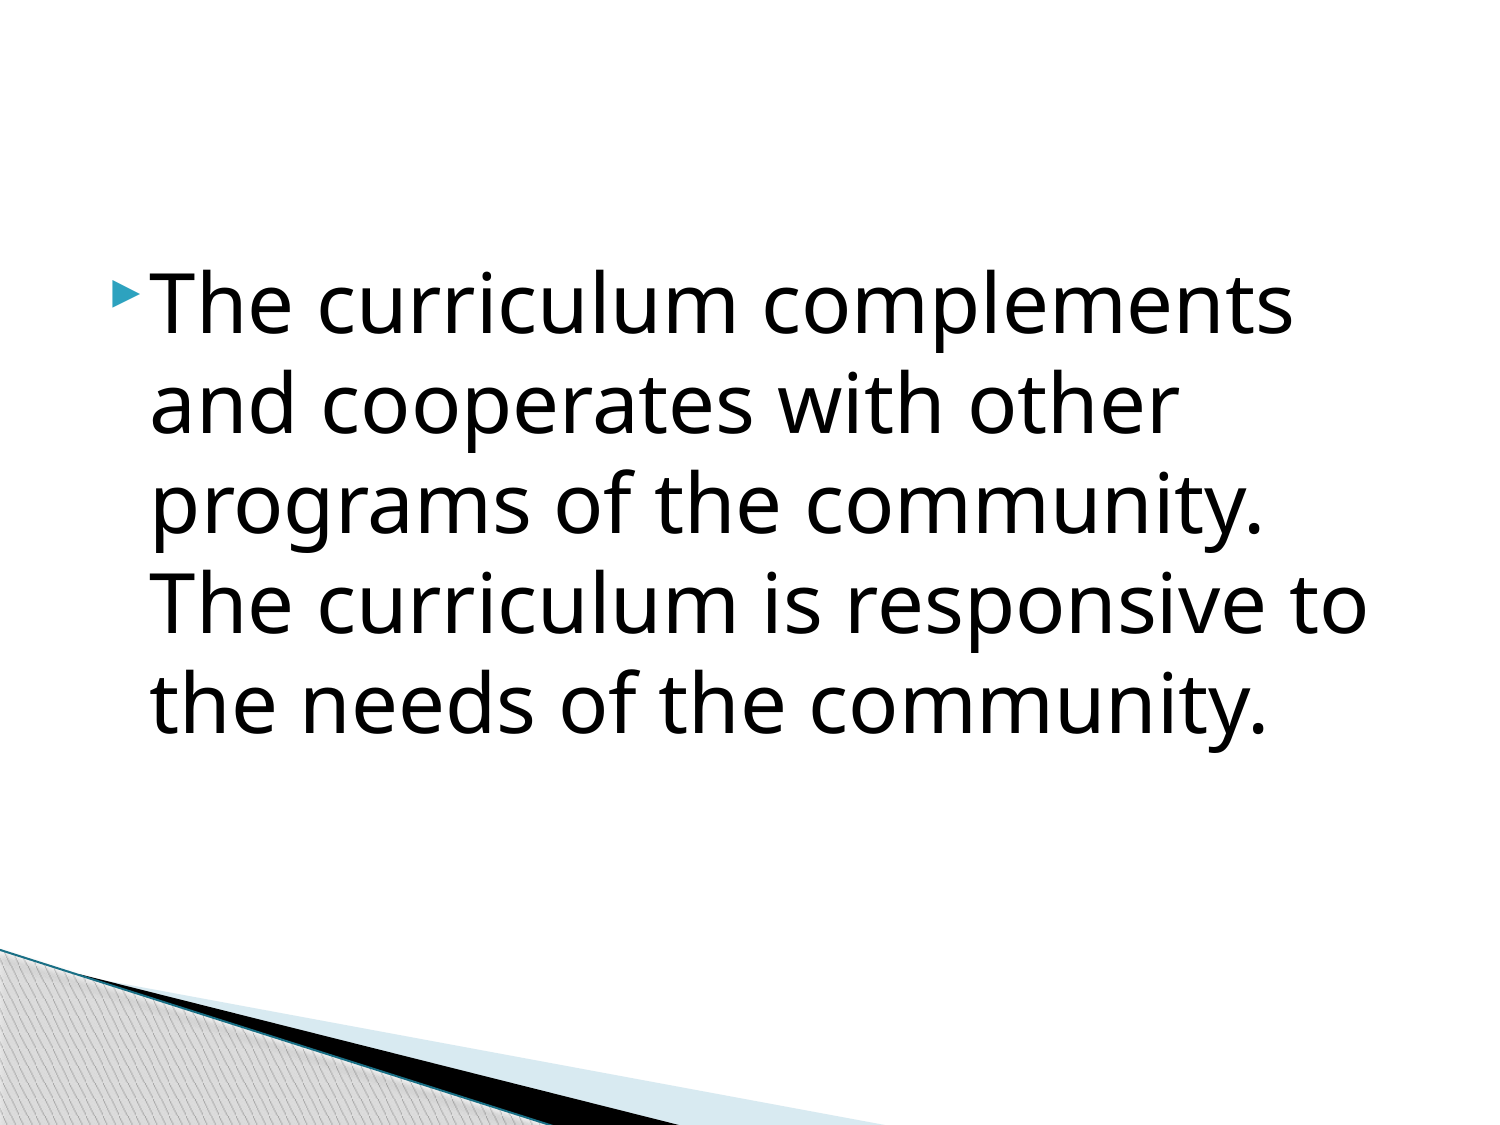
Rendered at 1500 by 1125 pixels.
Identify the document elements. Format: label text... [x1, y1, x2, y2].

list The curriculum complements and cooperates with other programs of the community. The curriculum is responsive to the needs of the community. [75, 243, 1425, 986]
